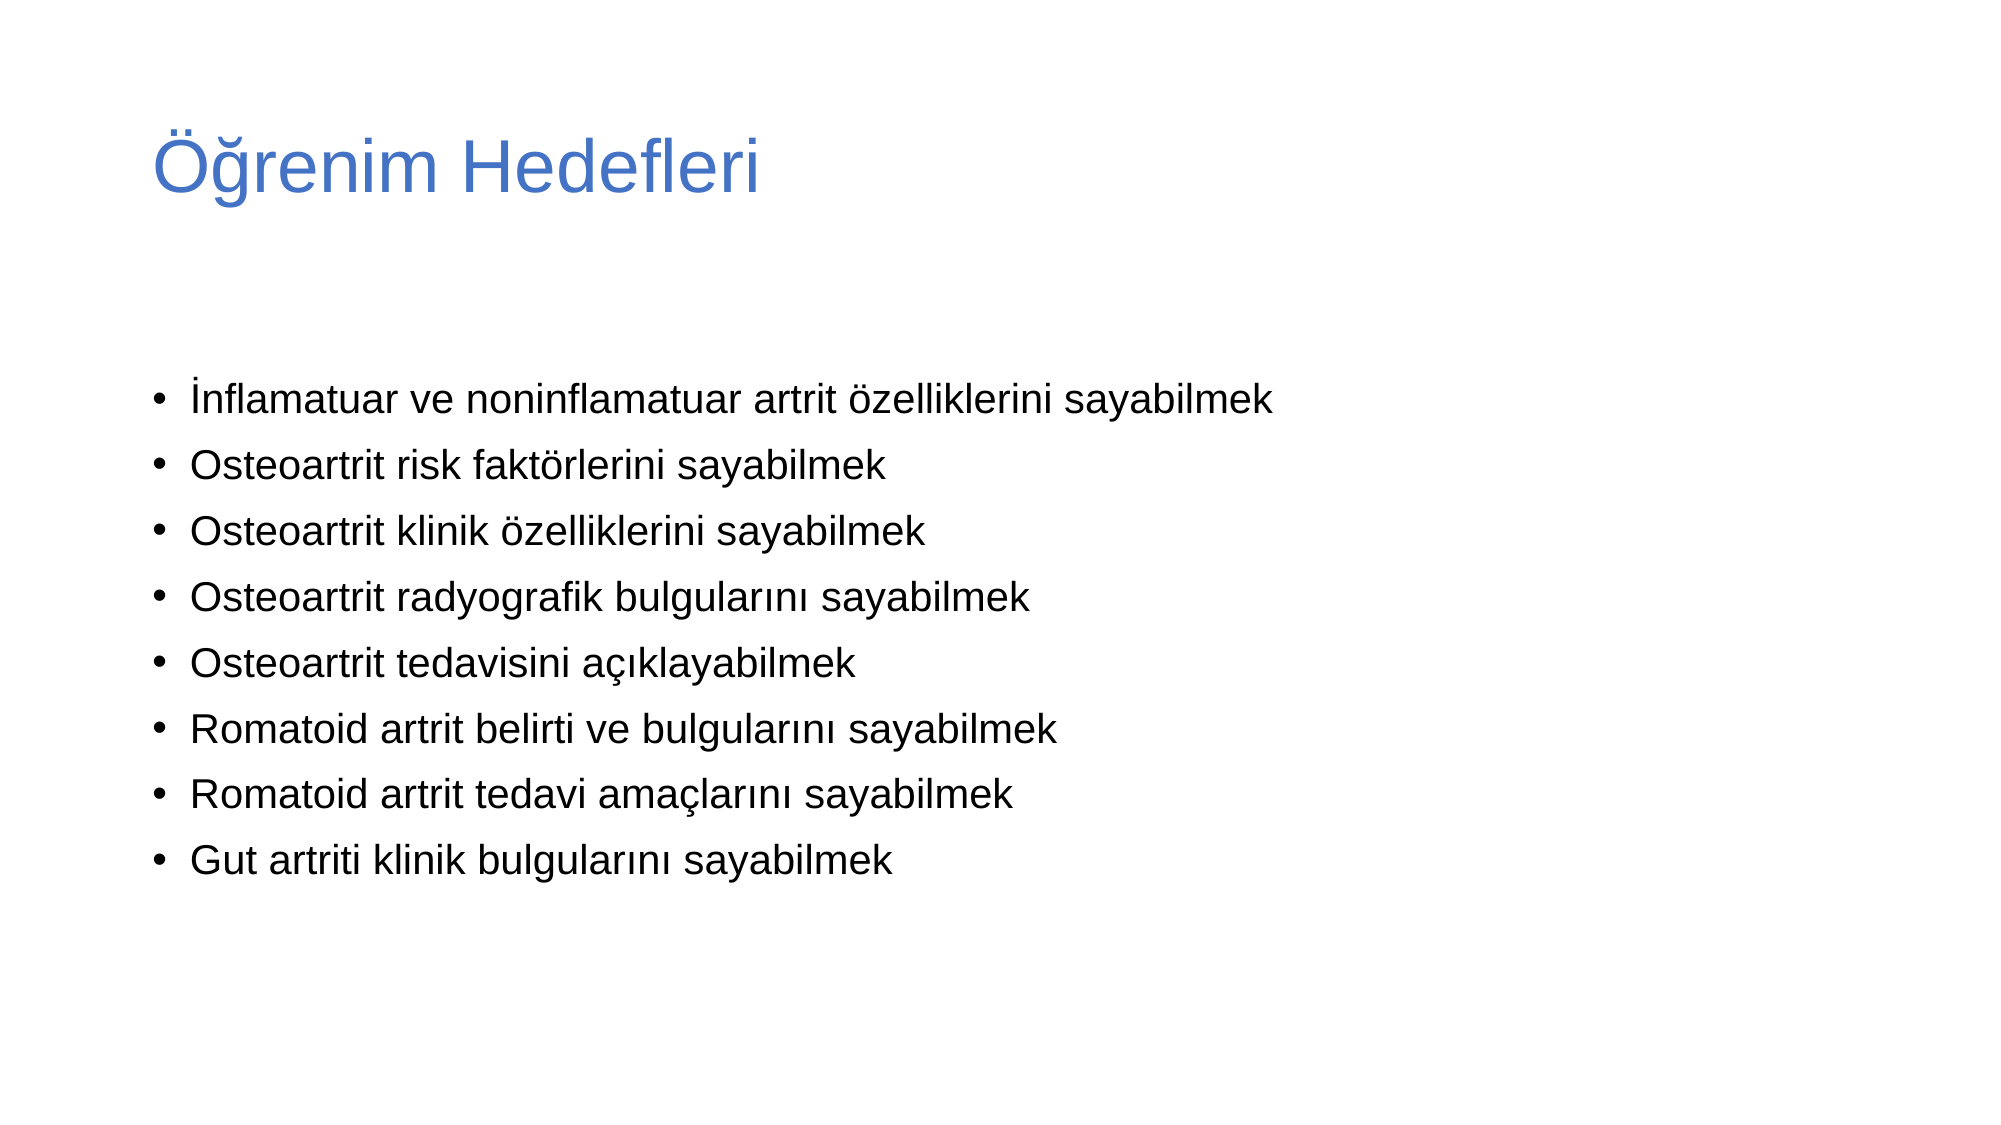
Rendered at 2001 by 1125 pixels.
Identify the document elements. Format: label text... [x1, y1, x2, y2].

list İnflamatuar ve noninflamatuar artrit özelliklerini sayabilmek Osteoartrit risk faktörlerini sayabilmek Osteoartrit klinik özelliklerini sayabilmek Osteoartrit radyografik bulgularını sayabilmek Osteoartrit tedavisini açıklayabilmek Romatoid artrit belirti ve bulgularını sayabilmek Romatoid artrit tedavi amaçlarını sayabilmek Gut artriti klinik bulgularını sayabilmek [137, 299, 1863, 1014]
title Öğrenim Hedefleri [137, 59, 1863, 278]
